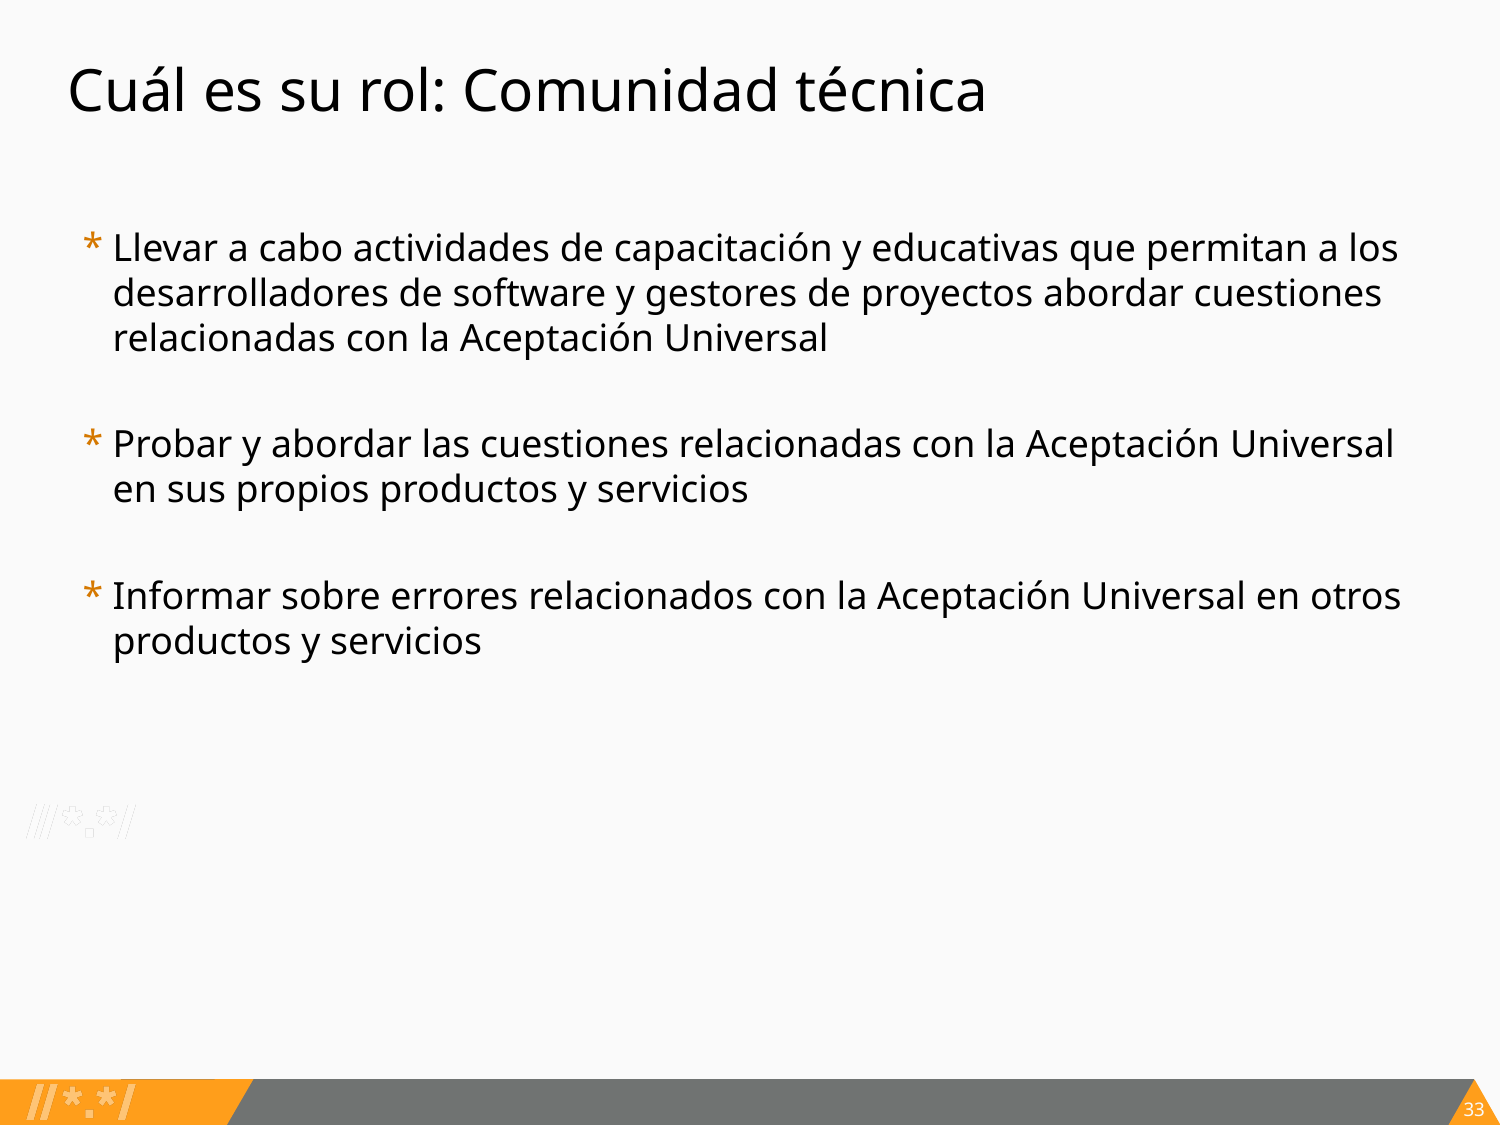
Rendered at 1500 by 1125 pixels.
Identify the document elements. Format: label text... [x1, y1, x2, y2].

list Llevar a cabo actividades de capacitación y educativas que permitan a los desarrolladores de software y gestores de proyectos abordar cuestiones relacionadas con la Aceptación Universal Probar y abordar las cuestiones relacionadas con la Aceptación Universal en sus propios productos y servicios Informar sobre errores relacionados con la Aceptación Universal en otros productos y servicios [52, 216, 1439, 975]
title Cuál es su rol: Comunidad técnica [52, 45, 1439, 216]
